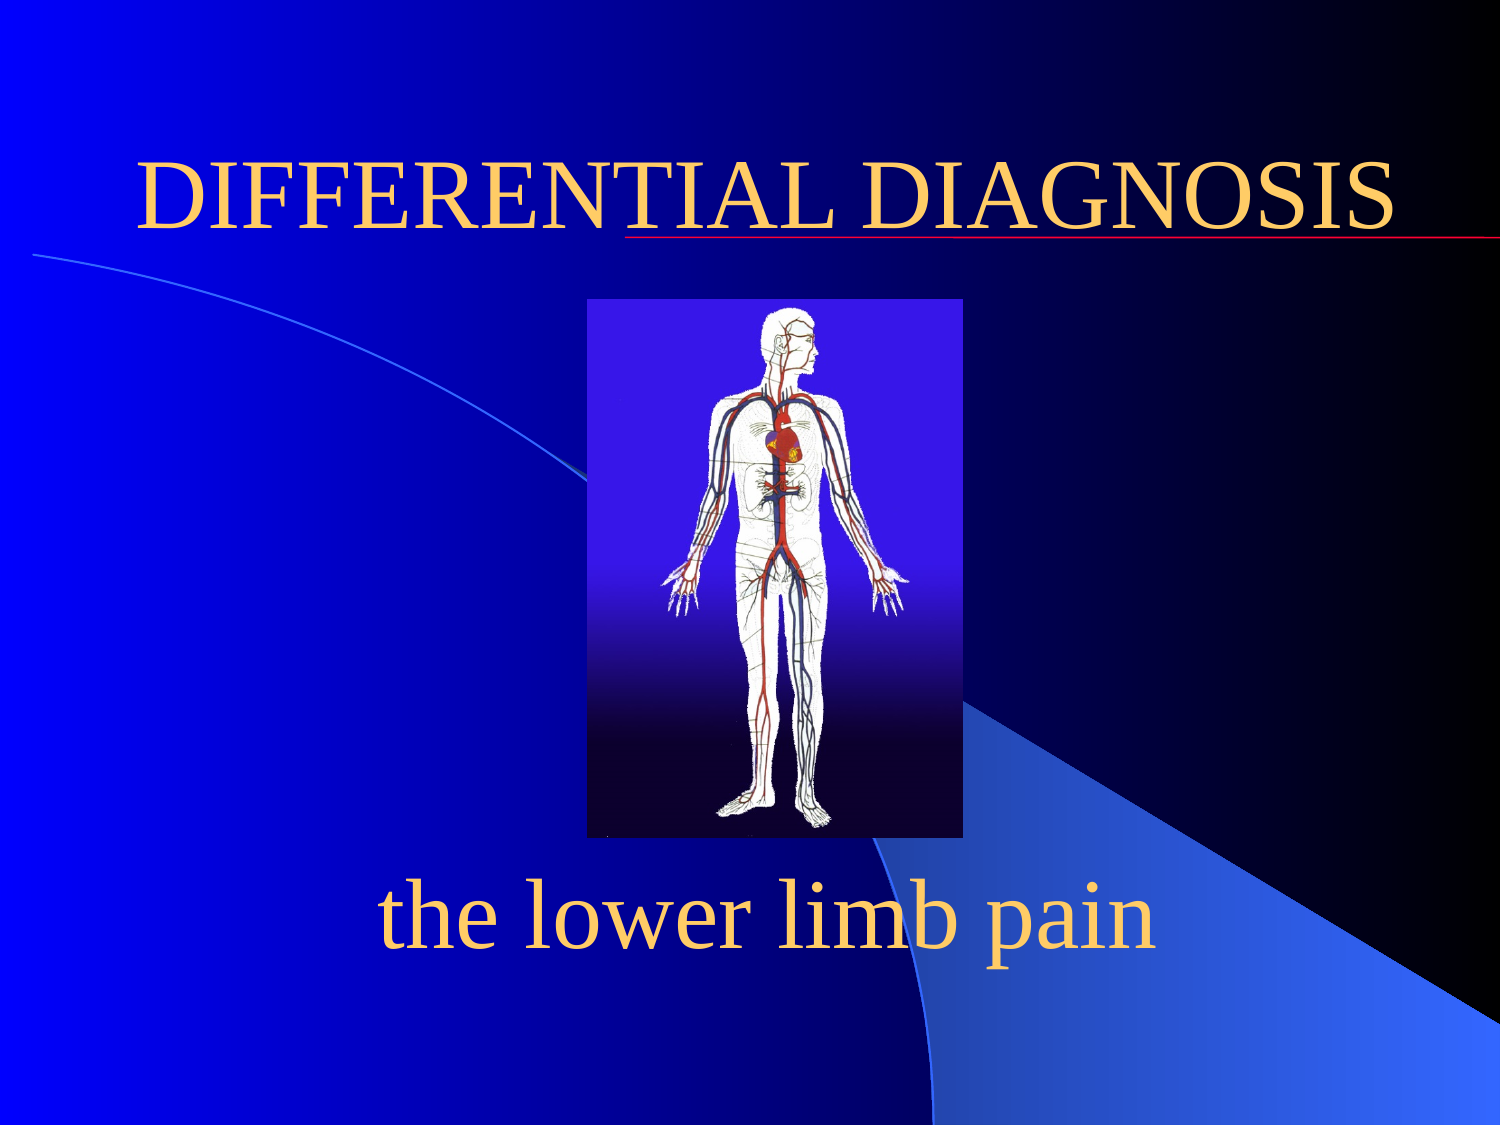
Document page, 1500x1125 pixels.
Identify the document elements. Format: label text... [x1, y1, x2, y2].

picture [587, 299, 963, 838]
title DIFFERENTIAL DIAGNOSIS the lower limb pain [64, 37, 1471, 976]
